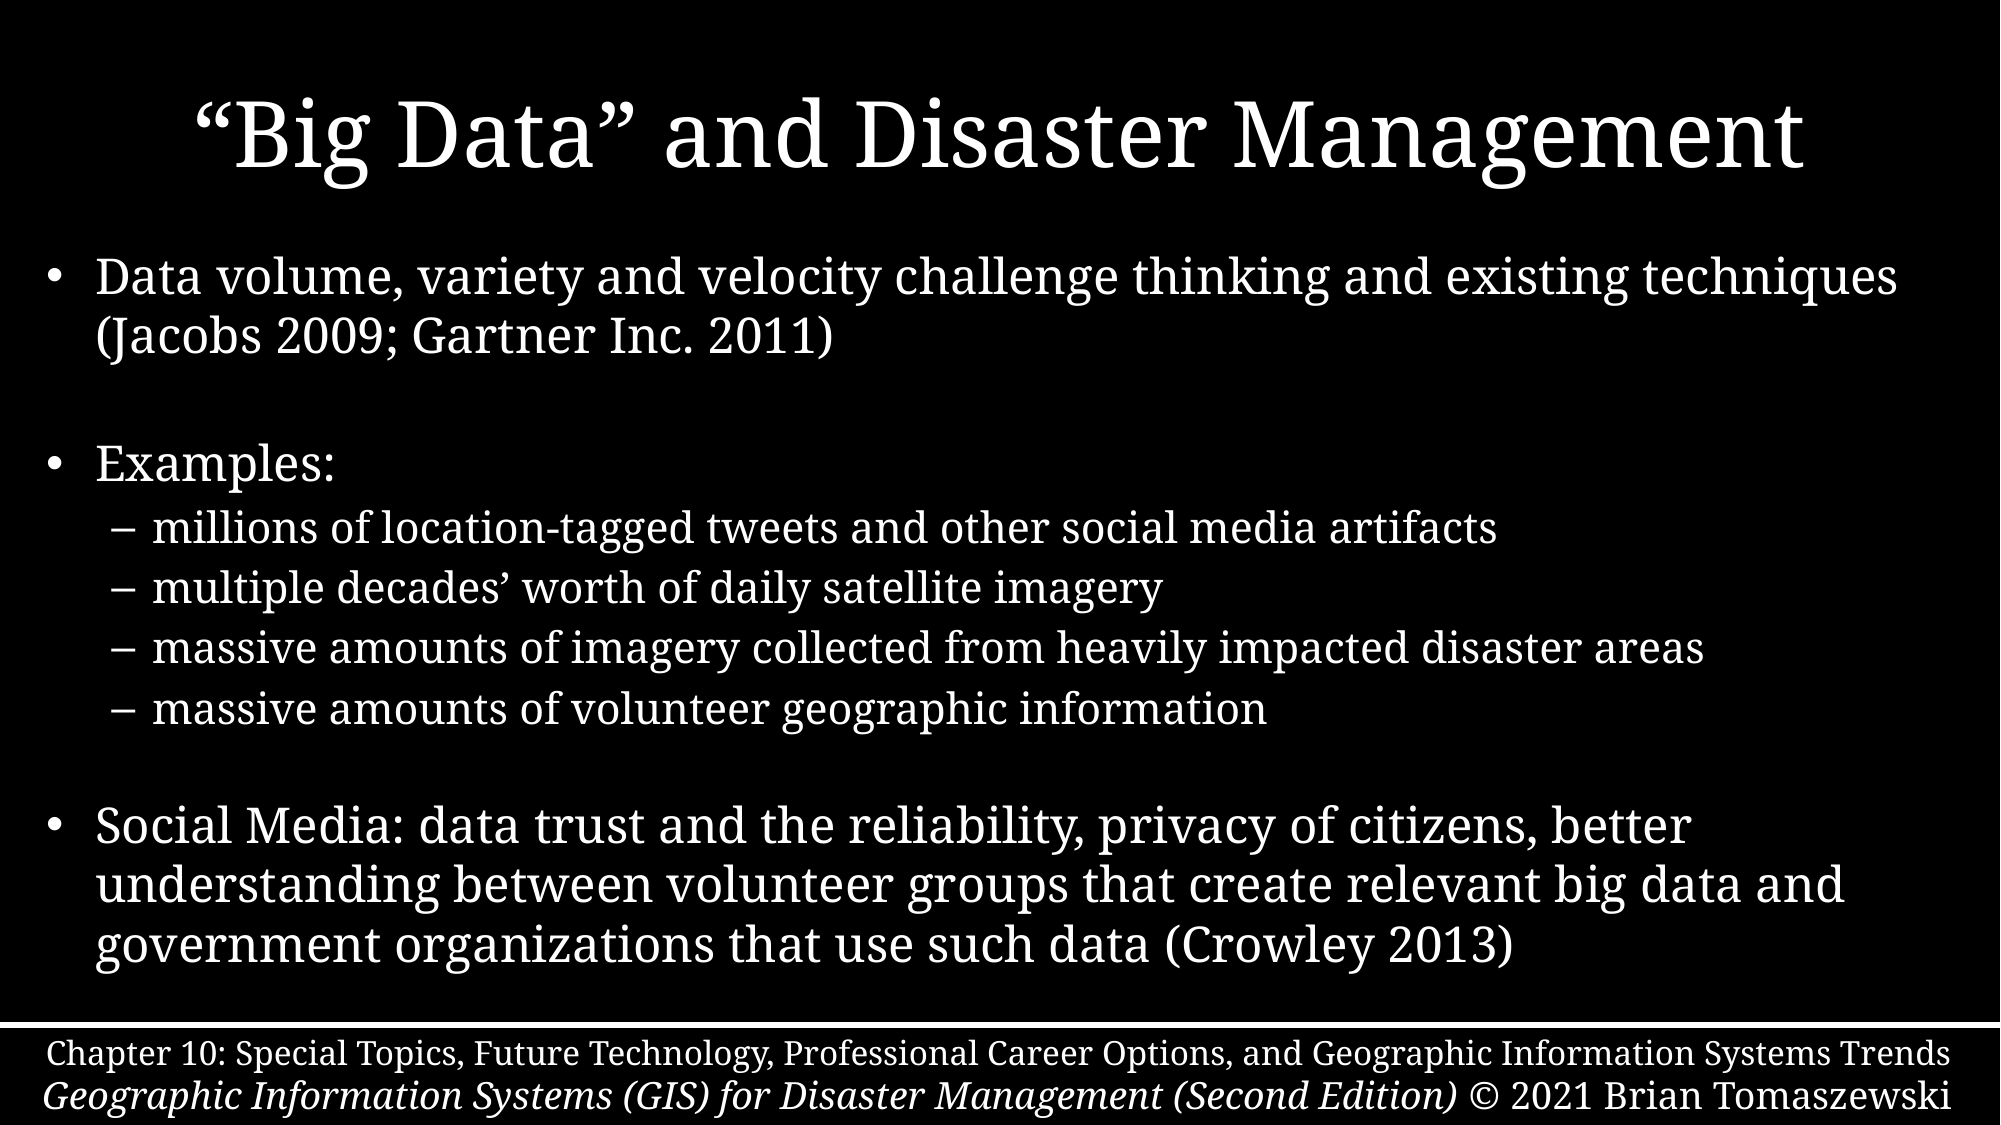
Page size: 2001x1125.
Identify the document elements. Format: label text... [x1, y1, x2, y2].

list Data volume, variety and velocity challenge thinking and existing techniques (Jacobs 2009; Gartner Inc. 2011) Examples: millions of location-tagged tweets and other social media artifacts multiple decades’ worth of daily satellite imagery massive amounts of imagery collected from heavily impacted disaster areas massive amounts of volunteer geographic information Social Media: data trust and the reliability, privacy of citizens, better understanding between volunteer groups that create relevant big data and government organizations that use such data (Crowley 2013) [31, 237, 1969, 980]
title “Big Data” and Disaster Management [0, 37, 2000, 225]
